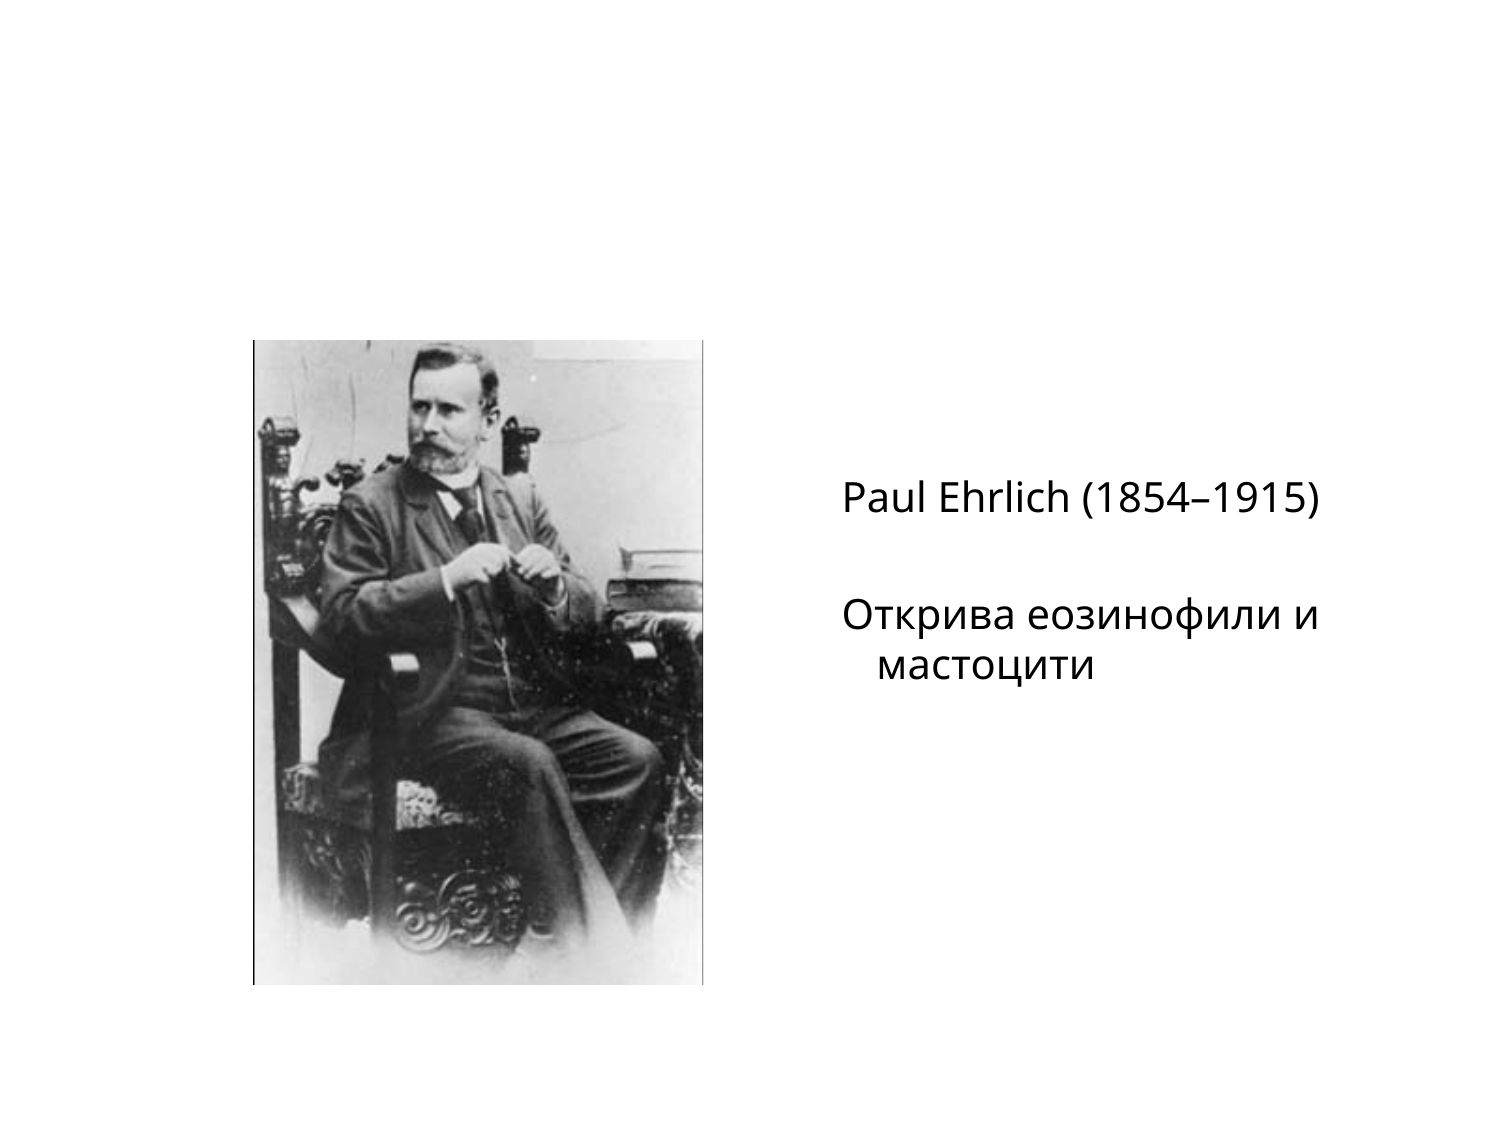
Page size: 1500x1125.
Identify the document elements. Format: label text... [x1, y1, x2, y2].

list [253, 340, 704, 985]
list Paul Ehrlich (1854–1915) Открива еозинофили и мастоцити [805, 324, 1413, 1000]
